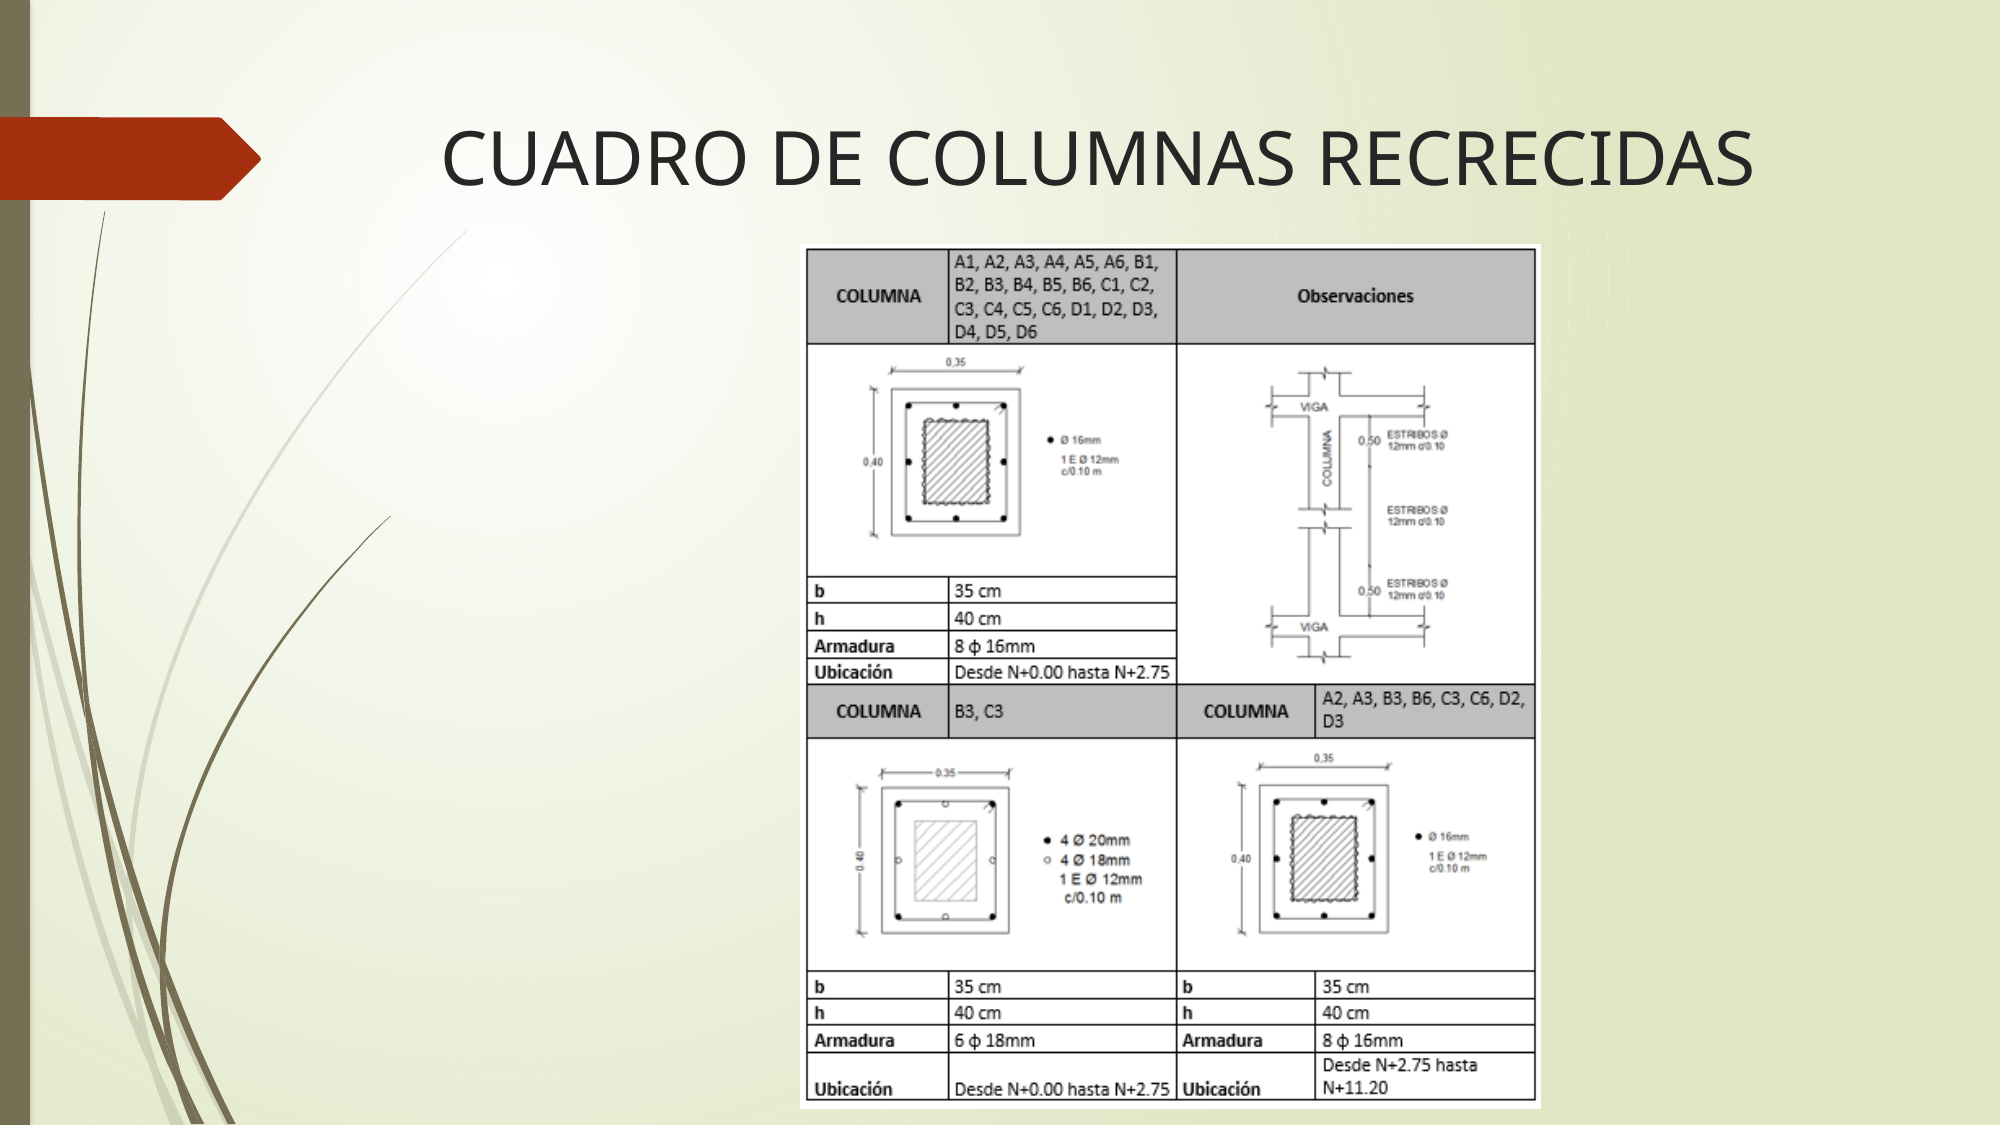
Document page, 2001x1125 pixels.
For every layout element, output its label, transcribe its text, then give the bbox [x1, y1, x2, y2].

picture [800, 244, 1541, 1109]
title CUADRO DE COLUMNAS RECRECIDAS [425, 102, 1888, 313]
